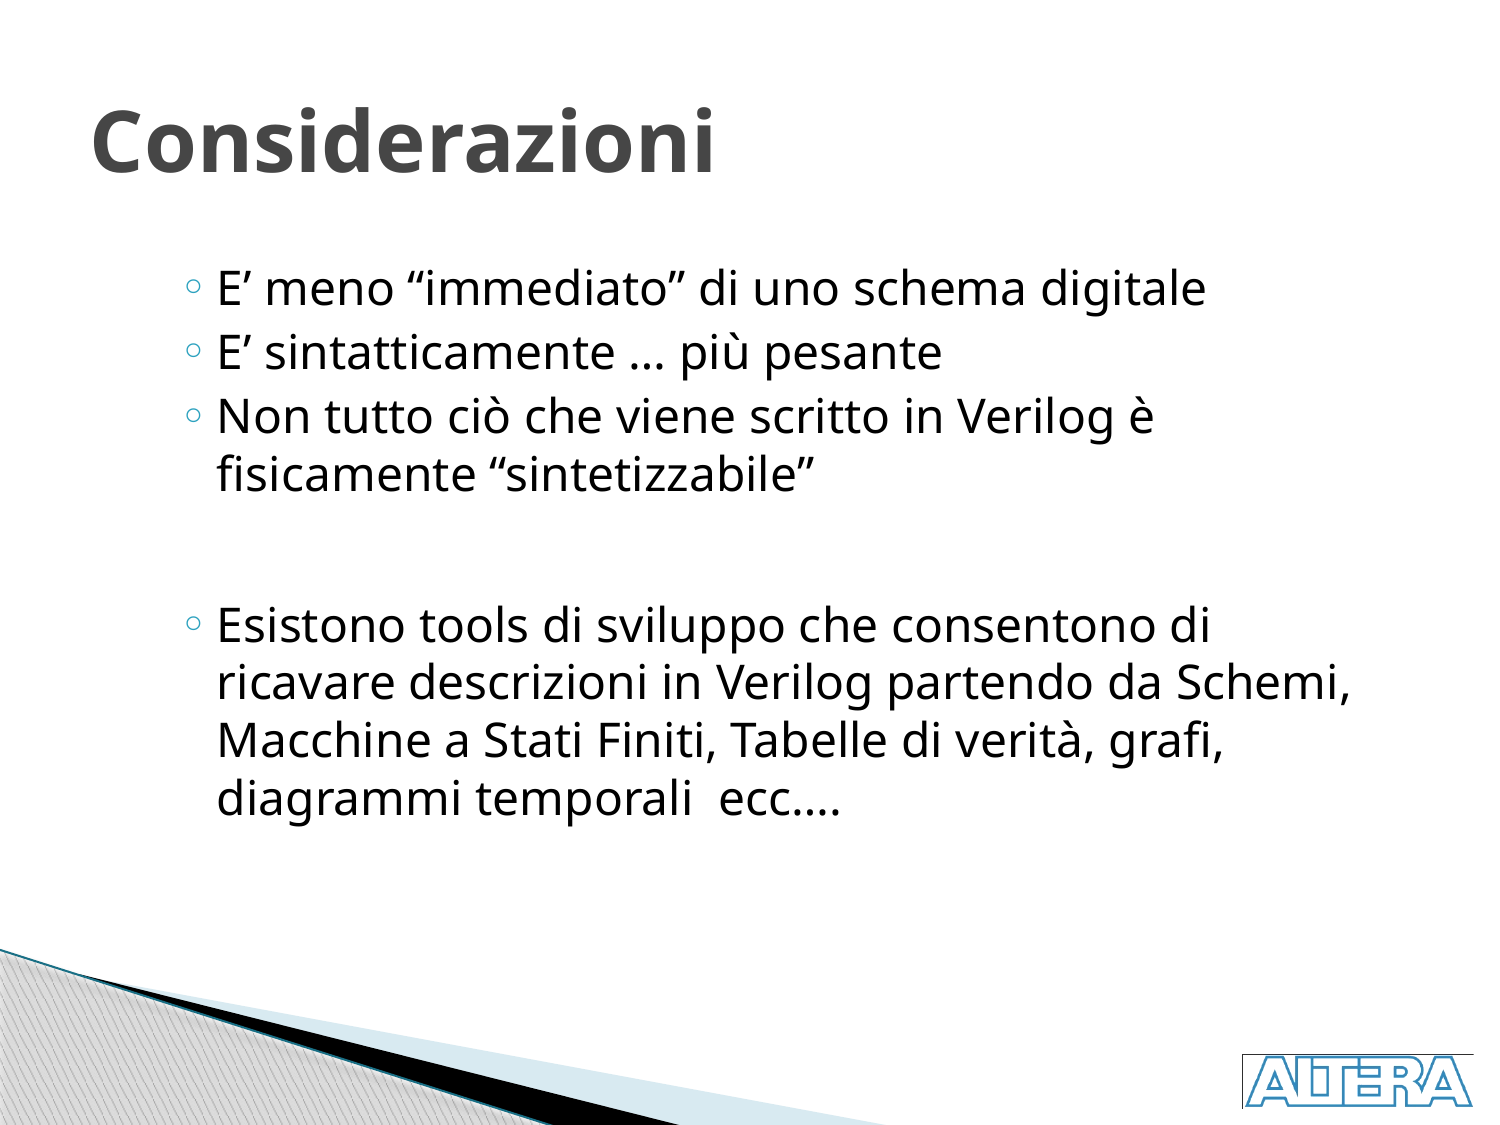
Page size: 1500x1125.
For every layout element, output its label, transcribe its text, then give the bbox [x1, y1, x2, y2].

title Descrizione Strutturale [1242, 1054, 1474, 1109]
list E’ meno “immediato” di uno schema digitale E’ sintatticamente … più pesante Non tutto ciò che viene scritto in Verilog è fisicamente “sintetizzabile” Esistono tools di sviluppo che consentono di ricavare descrizioni in Verilog partendo da Schemi, Macchine a Stati Finiti, Tabelle di verità, grafi, diagrammi temporali ecc…. [99, 249, 1401, 1001]
title Considerazioni [75, 45, 1425, 233]
